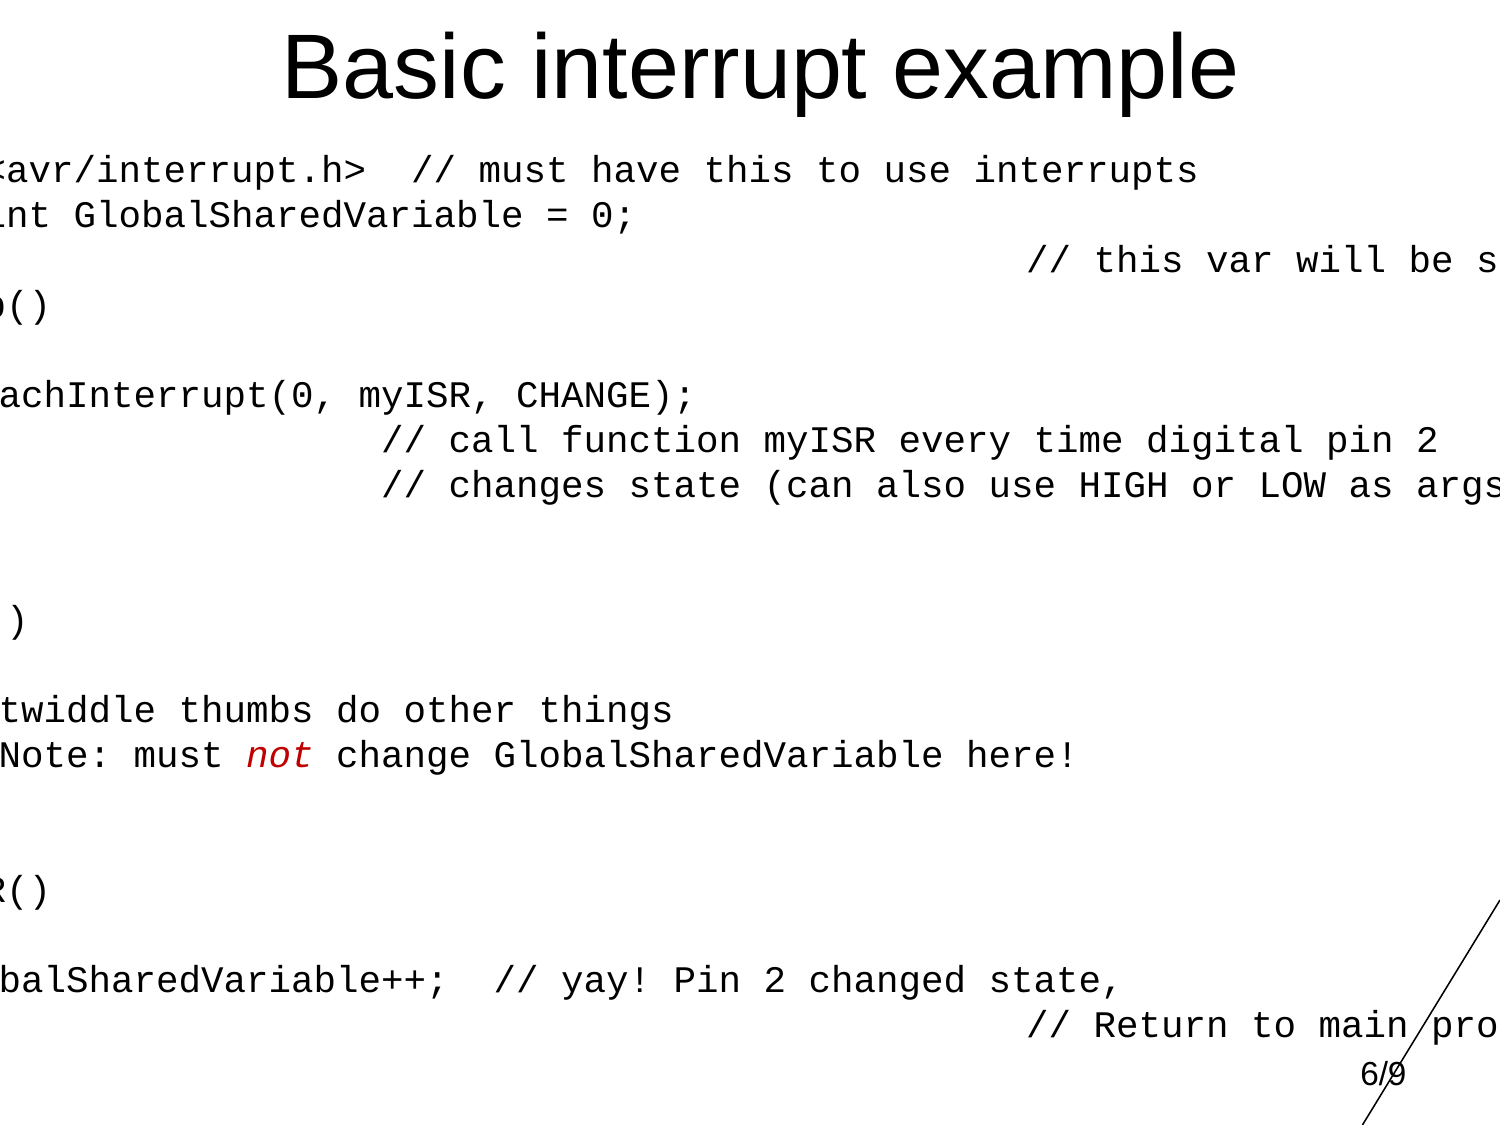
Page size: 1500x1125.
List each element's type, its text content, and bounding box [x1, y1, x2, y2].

text_box Basic interrupt example [266, 0, 1256, 125]
text_box #include <avr/interrupt.h> // must have this to use interrupts volatile int GlobalSharedVariable = 0; // this var will be shared by ISR void setup() { attachInterrupt(0, myISR, CHANGE); // call function myISR every time digital pin 2 // changes state (can also use HIGH or LOW as args) } void loop() { // twiddle thumbs do other things // Note: must not change GlobalSharedVariable here! } void myISR() { GlobalSharedVariable++; // yay! Pin 2 changed state, // Return to main prog quickly } [0, 137, 1500, 1098]
